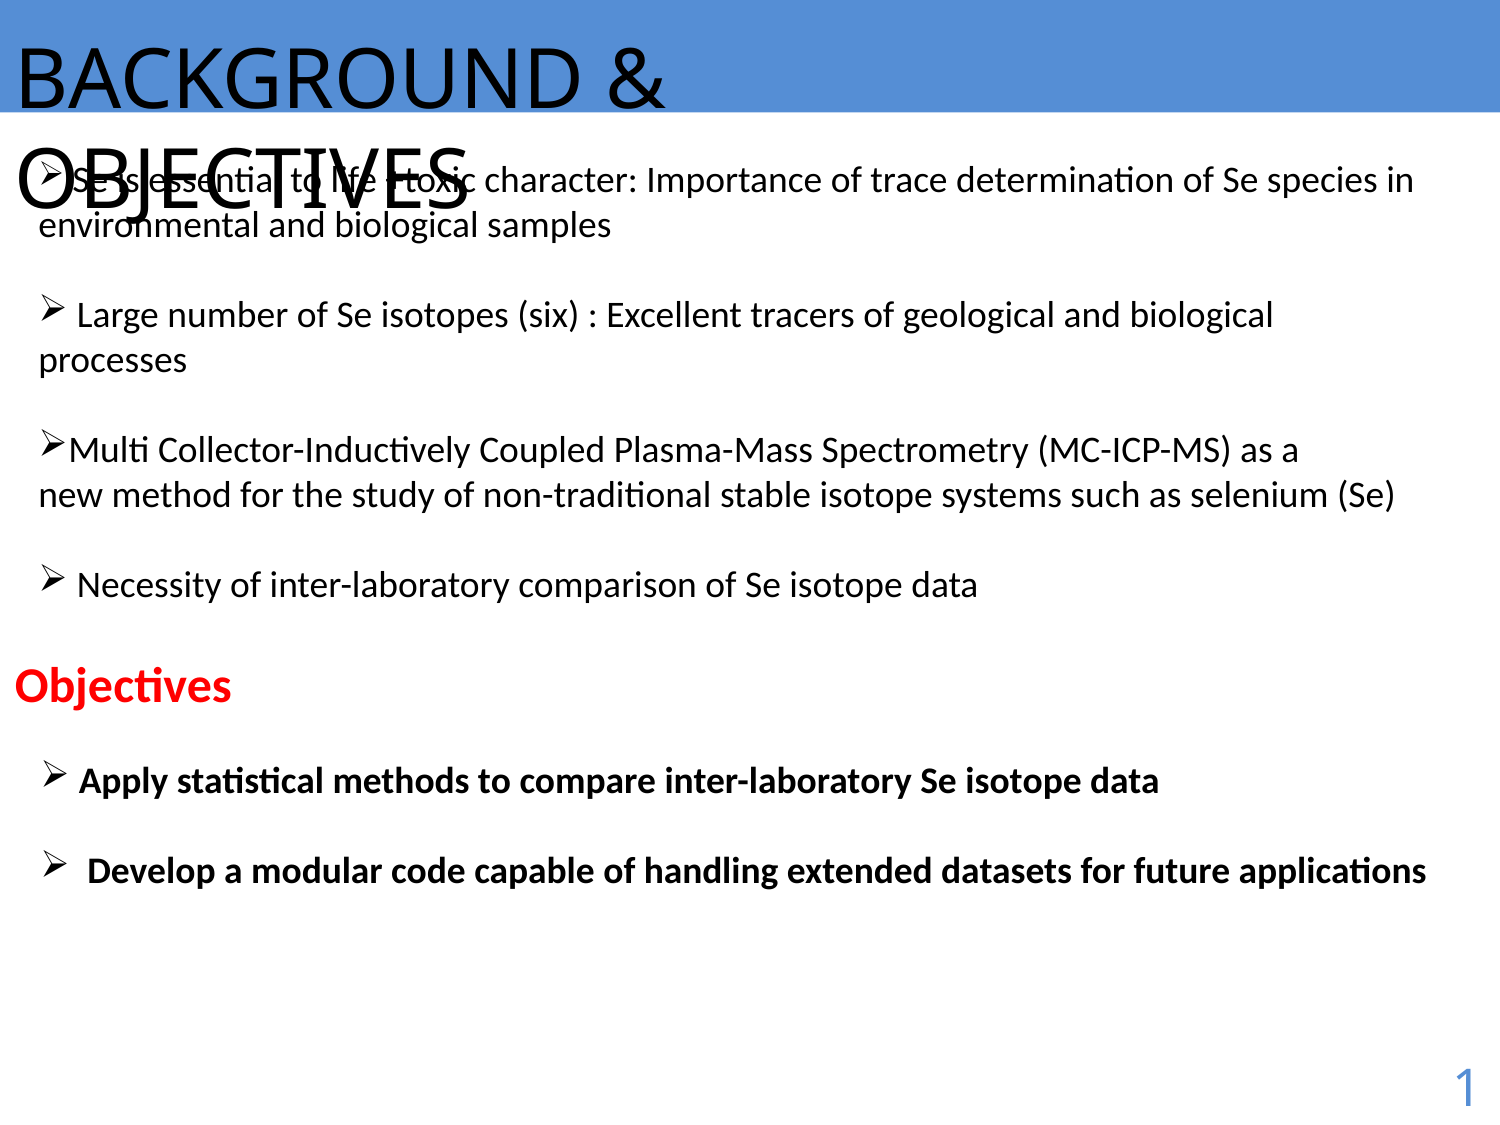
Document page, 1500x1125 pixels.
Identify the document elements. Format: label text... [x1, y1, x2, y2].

text_box Apply statistical methods to compare inter-laboratory Se isotope data Develop a modular code capable of handling extended datasets for future applications [25, 748, 1450, 899]
text_box 1 [1437, 1046, 1500, 1124]
text_box Se is essential to life +toxic character: Importance of trace determination of Se species in environmental and biological samples Large number of Se isotopes (six) : Excellent tracers of geological and biological processes Multi Collector-Inductively Coupled Plasma-Mass Spectrometry (MC-ICP-MS) as a new method for the study of non-traditional stable isotope systems such as selenium (Se) Necessity of inter-laboratory comparison of Se isotope data [23, 147, 1448, 613]
text_box BACKGROUND & OBJECTIVES [0, 75, 1100, 233]
text_box Objectives [0, 644, 272, 720]
text_box [0, 0, 1500, 75]
text_box [1100, 75, 1500, 115]
